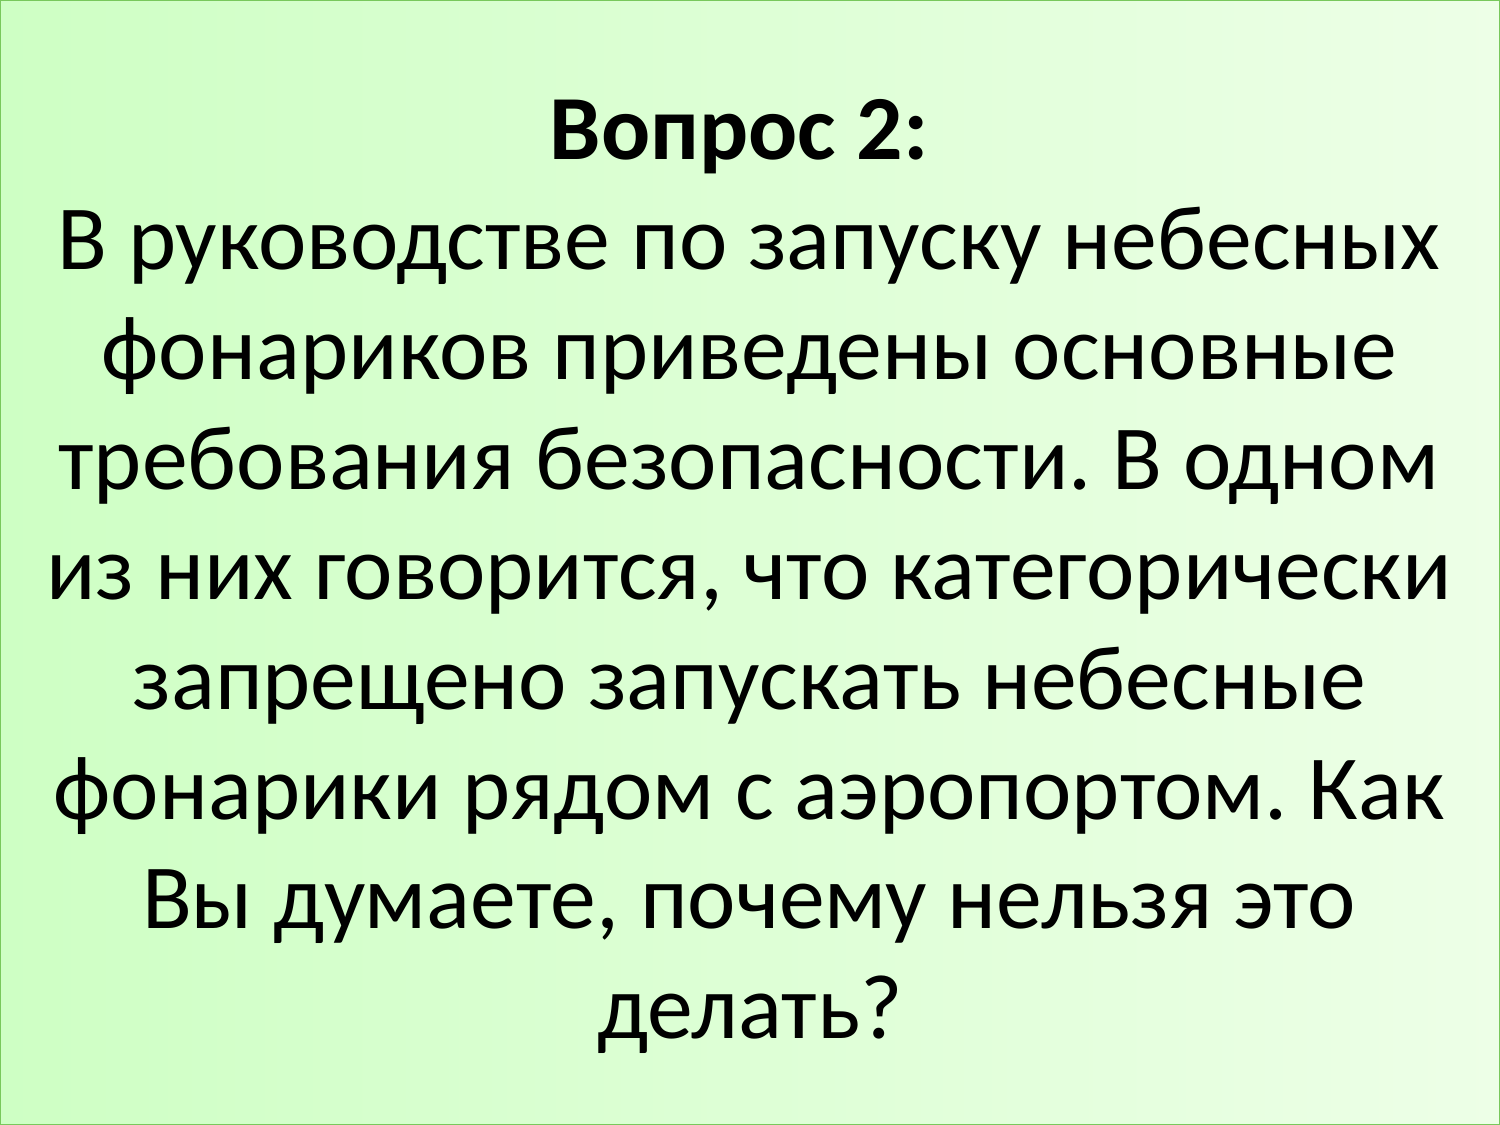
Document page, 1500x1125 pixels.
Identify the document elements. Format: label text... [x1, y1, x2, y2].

title Вопрос 2: В руководстве по запуску небесных фонариков приведены основные требования безопасности. В одном из них говорится, что категорически запрещено запускать небесные фонарики рядом с аэропортом. Как Вы думаете, почему нельзя это делать? [0, 0, 1500, 1125]
